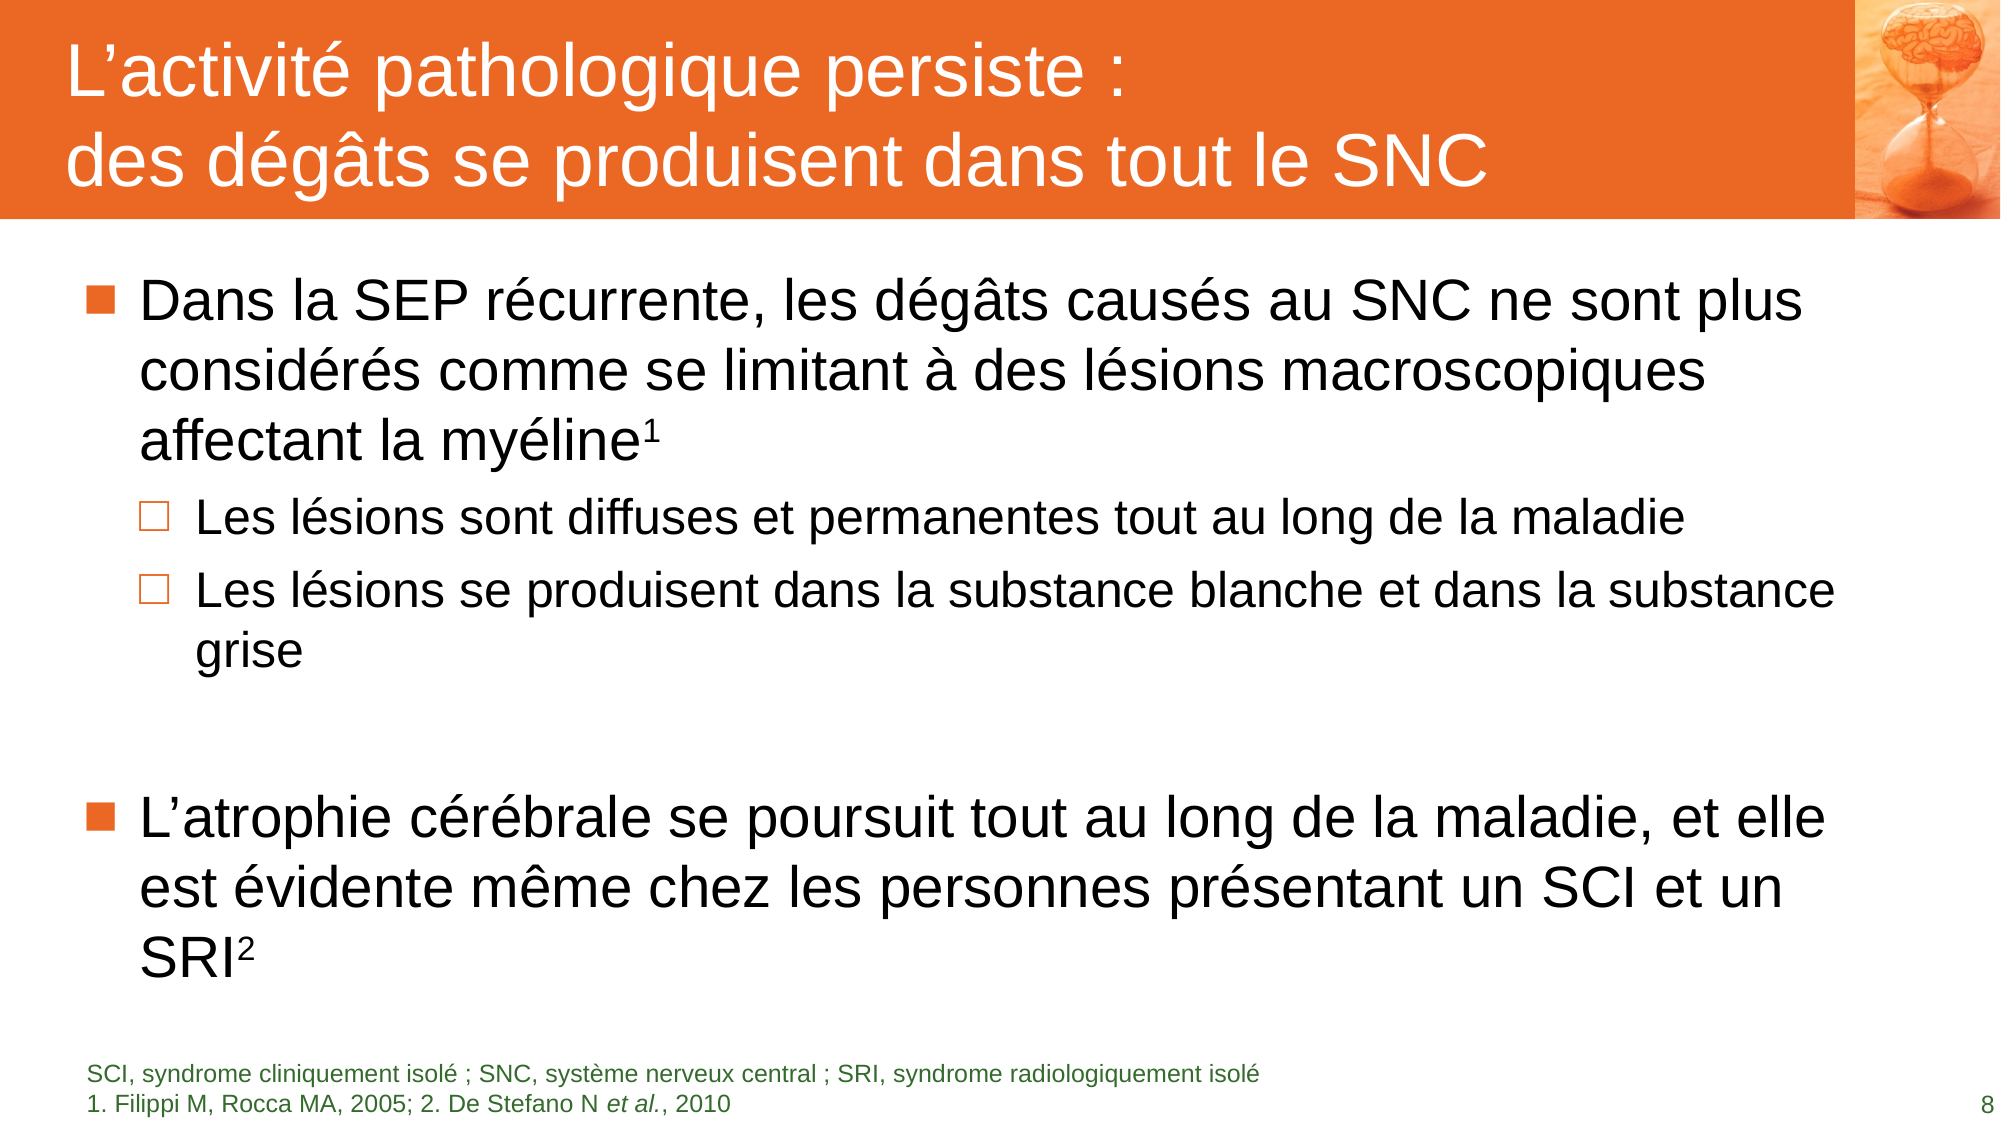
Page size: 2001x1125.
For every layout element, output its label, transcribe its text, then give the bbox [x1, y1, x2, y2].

title L’activité pathologique persiste : des dégâts se produisent dans tout le SNC [0, 0, 1856, 220]
picture [1856, 0, 2001, 219]
list Dans la SEP récurrente, les dégâts causés au SNC ne sont plus considérés comme se limitant à des lésions macroscopiques affectant la myéline1 Les lésions sont diffuses et permanentes tout au long de la maladie Les lésions se produisent dans la substance blanche et dans la substance grise L’atrophie cérébrale se poursuit tout au long de la maladie, et elle est évidente même chez les personnes présentant un SCI et un SRI2 [83, 261, 1856, 1006]
slide_number 8 [1980, 1097, 2000, 1125]
list SCI, syndrome cliniquement isolé ; SNC, système nerveux central ; SRI, syndrome radiologiquement isolé 1. Filippi M, Rocca MA, 2005; 2. De Stefano N et al., 2010 [86, 1048, 1856, 1125]
